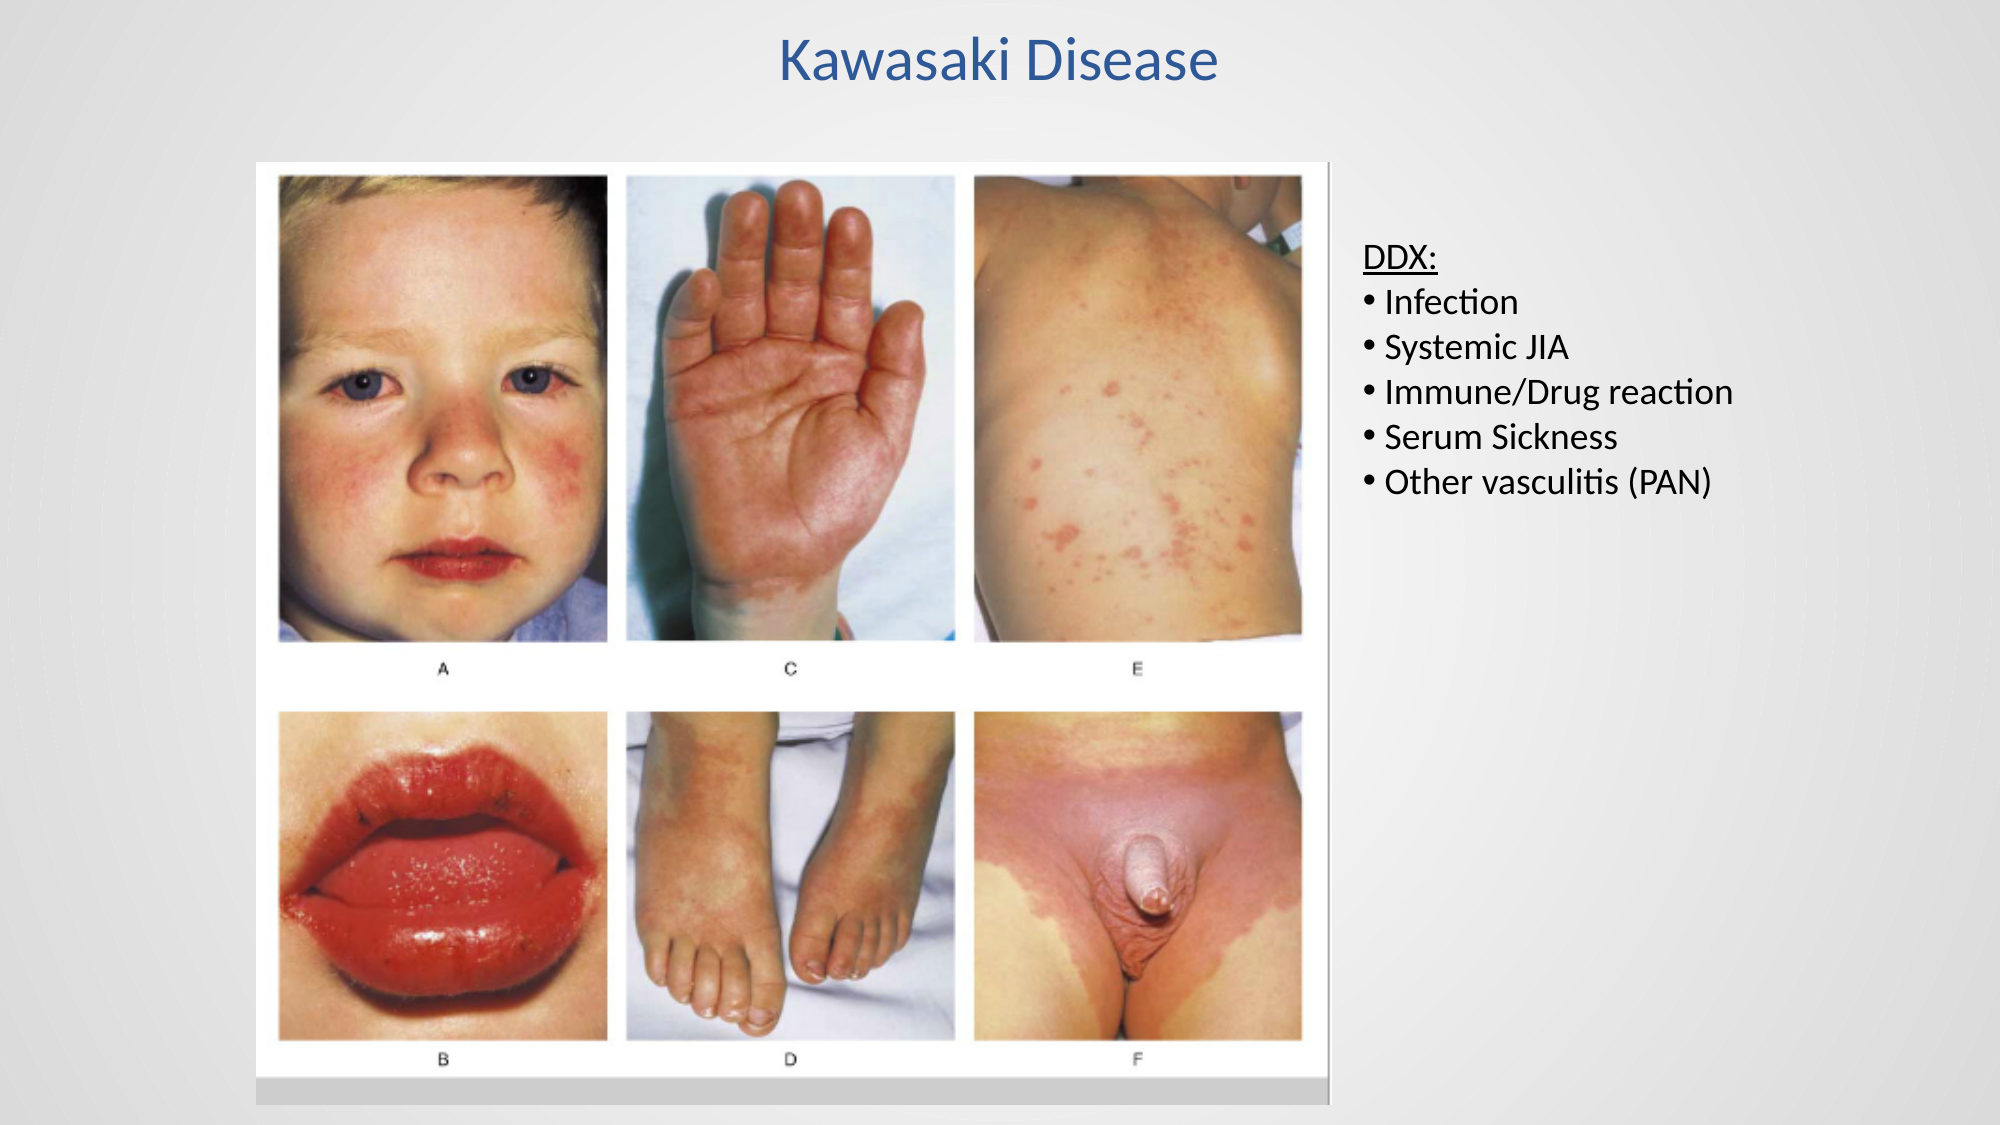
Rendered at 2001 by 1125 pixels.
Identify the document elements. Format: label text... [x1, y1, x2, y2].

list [0, 162, 1652, 1106]
text_box DDX: Infection Systemic JIA Immune/Drug reaction Serum Sickness Other vasculitis (PAN) [1656, 224, 1750, 780]
title Kawasaki Disease [324, 0, 1675, 100]
